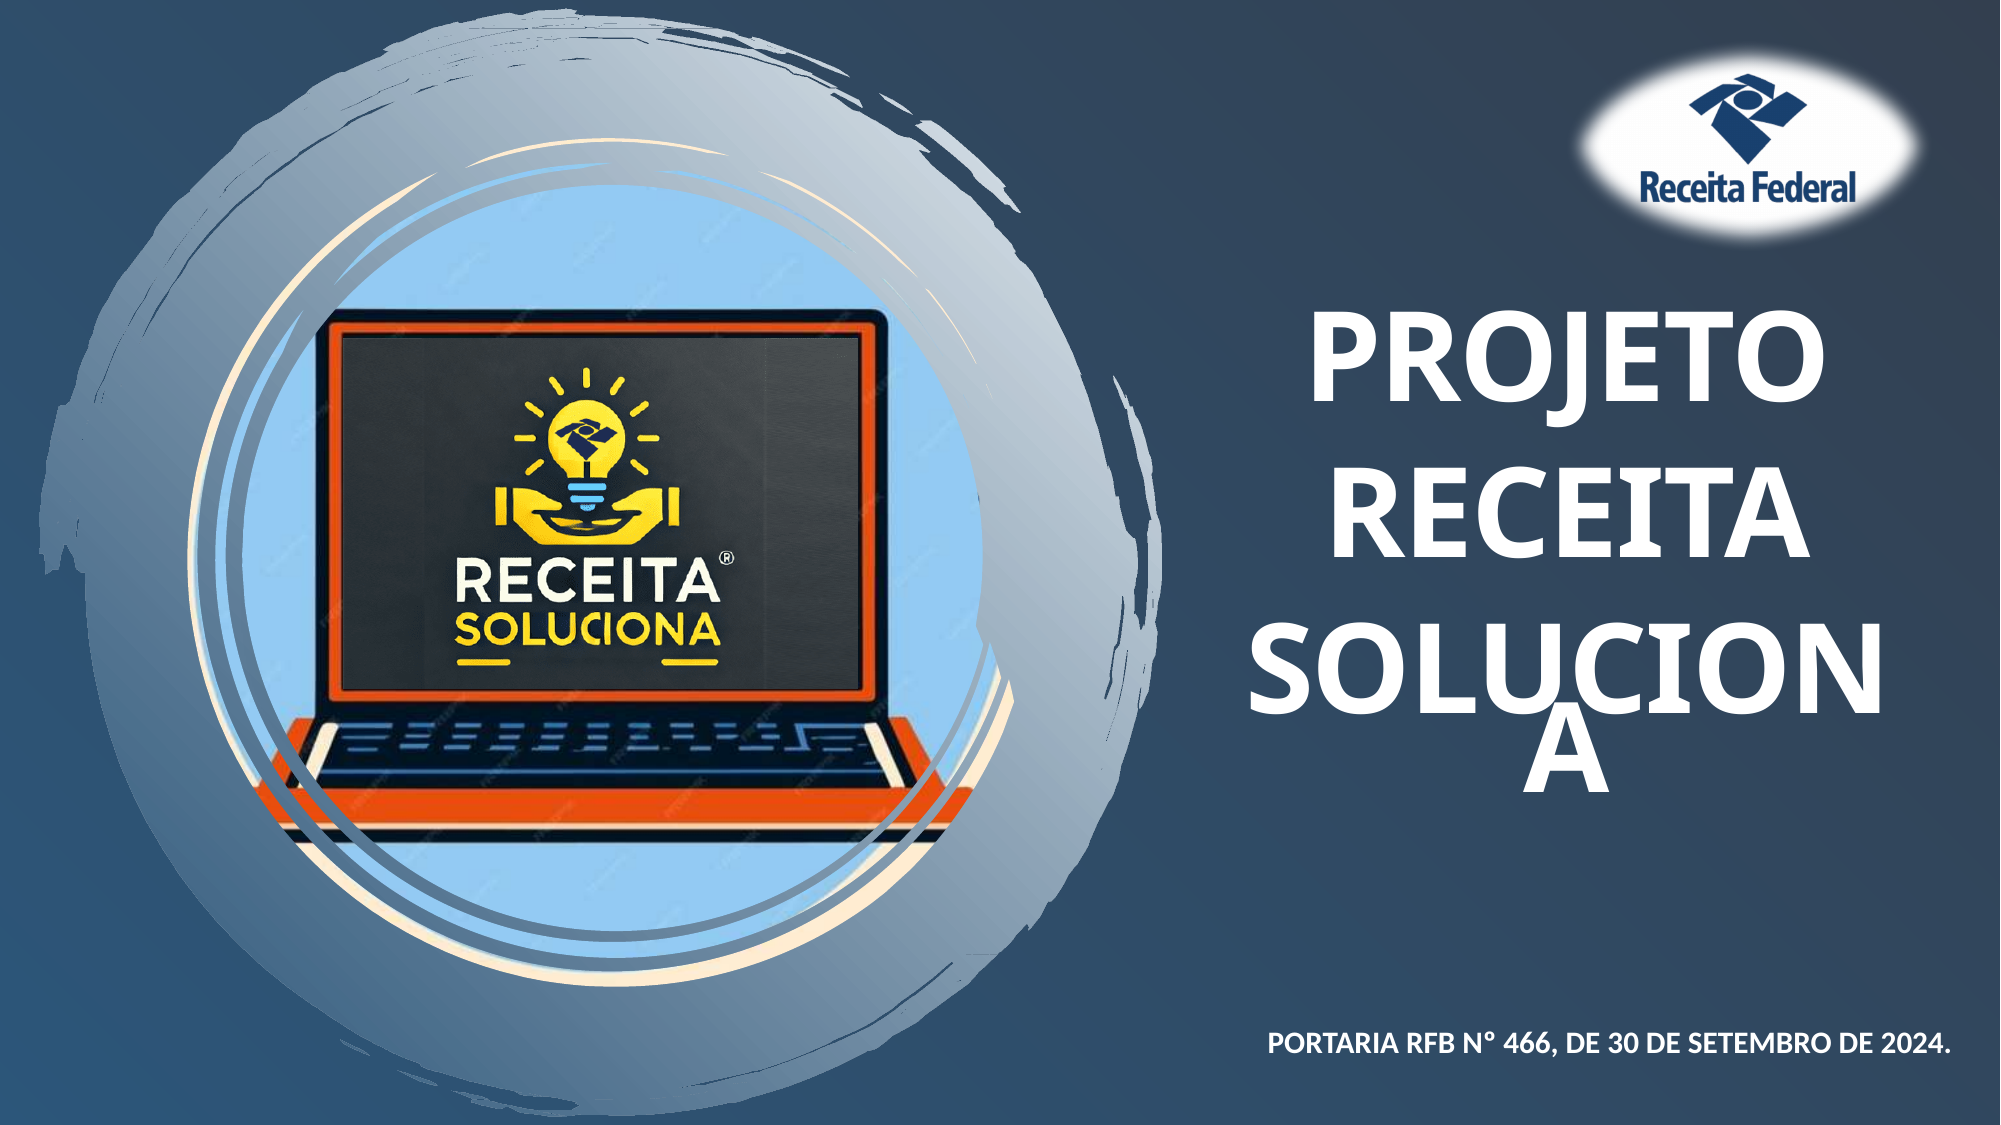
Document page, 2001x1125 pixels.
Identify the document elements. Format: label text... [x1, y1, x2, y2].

picture [1561, 38, 1938, 254]
picture [187, 138, 1022, 987]
title projeto receita soluciona [1222, 298, 1912, 818]
text_box PORTARIA RFB Nº 466, DE 30 DE SETEMBRO DE 2024. [1263, 1026, 1953, 1082]
